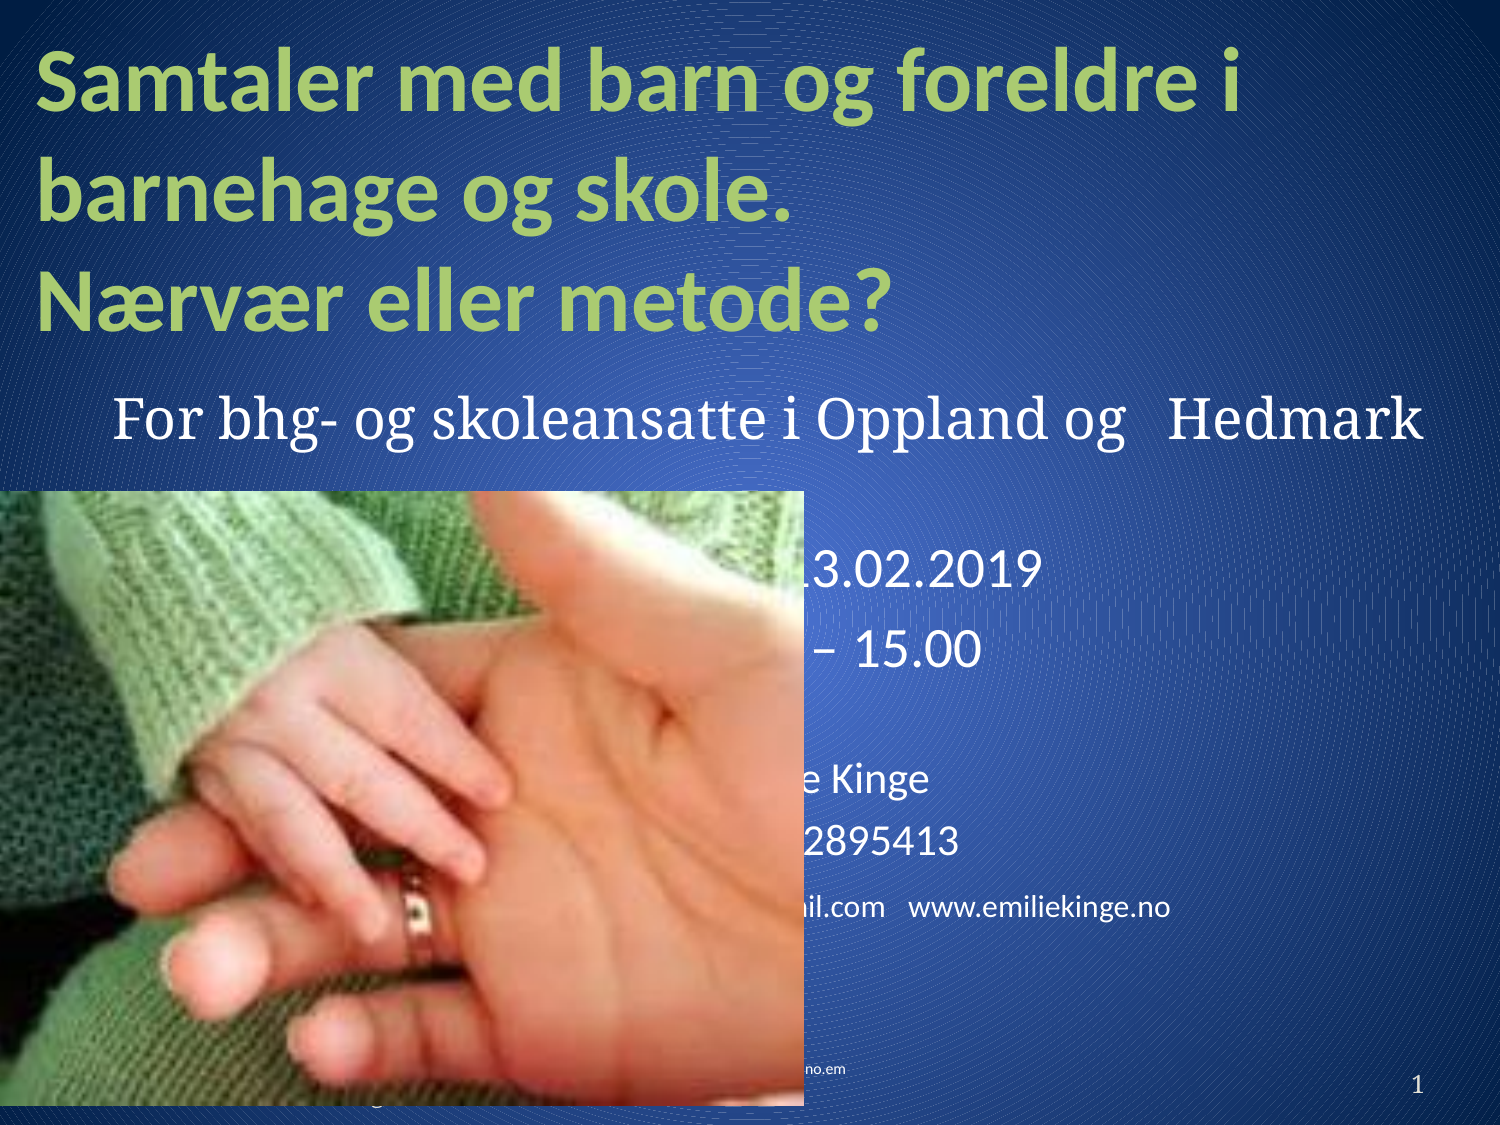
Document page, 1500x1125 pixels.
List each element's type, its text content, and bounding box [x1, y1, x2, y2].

title Samtaler med barn og foreldre i barnehage og skole. Nærvær eller metode? [35, 90, 1500, 350]
subtitle For bhg- og skoleansatte i Oppland og Hedmark onsdag 13.02.2019 Kl 09.30 – 15.00 v/ Emilie Kinge Tlf 92895413 emilie_kinge@hotmail.com www.emiliekinge.no ’ ’.emiliekinge.no.em [100, 302, 1471, 1094]
picture [0, 491, 805, 1107]
slide_number 1 [1299, 1042, 1425, 1103]
list People may not remember exactly what you did, or what you said but they will always remember how you made them feel. [805, 494, 810, 1094]
